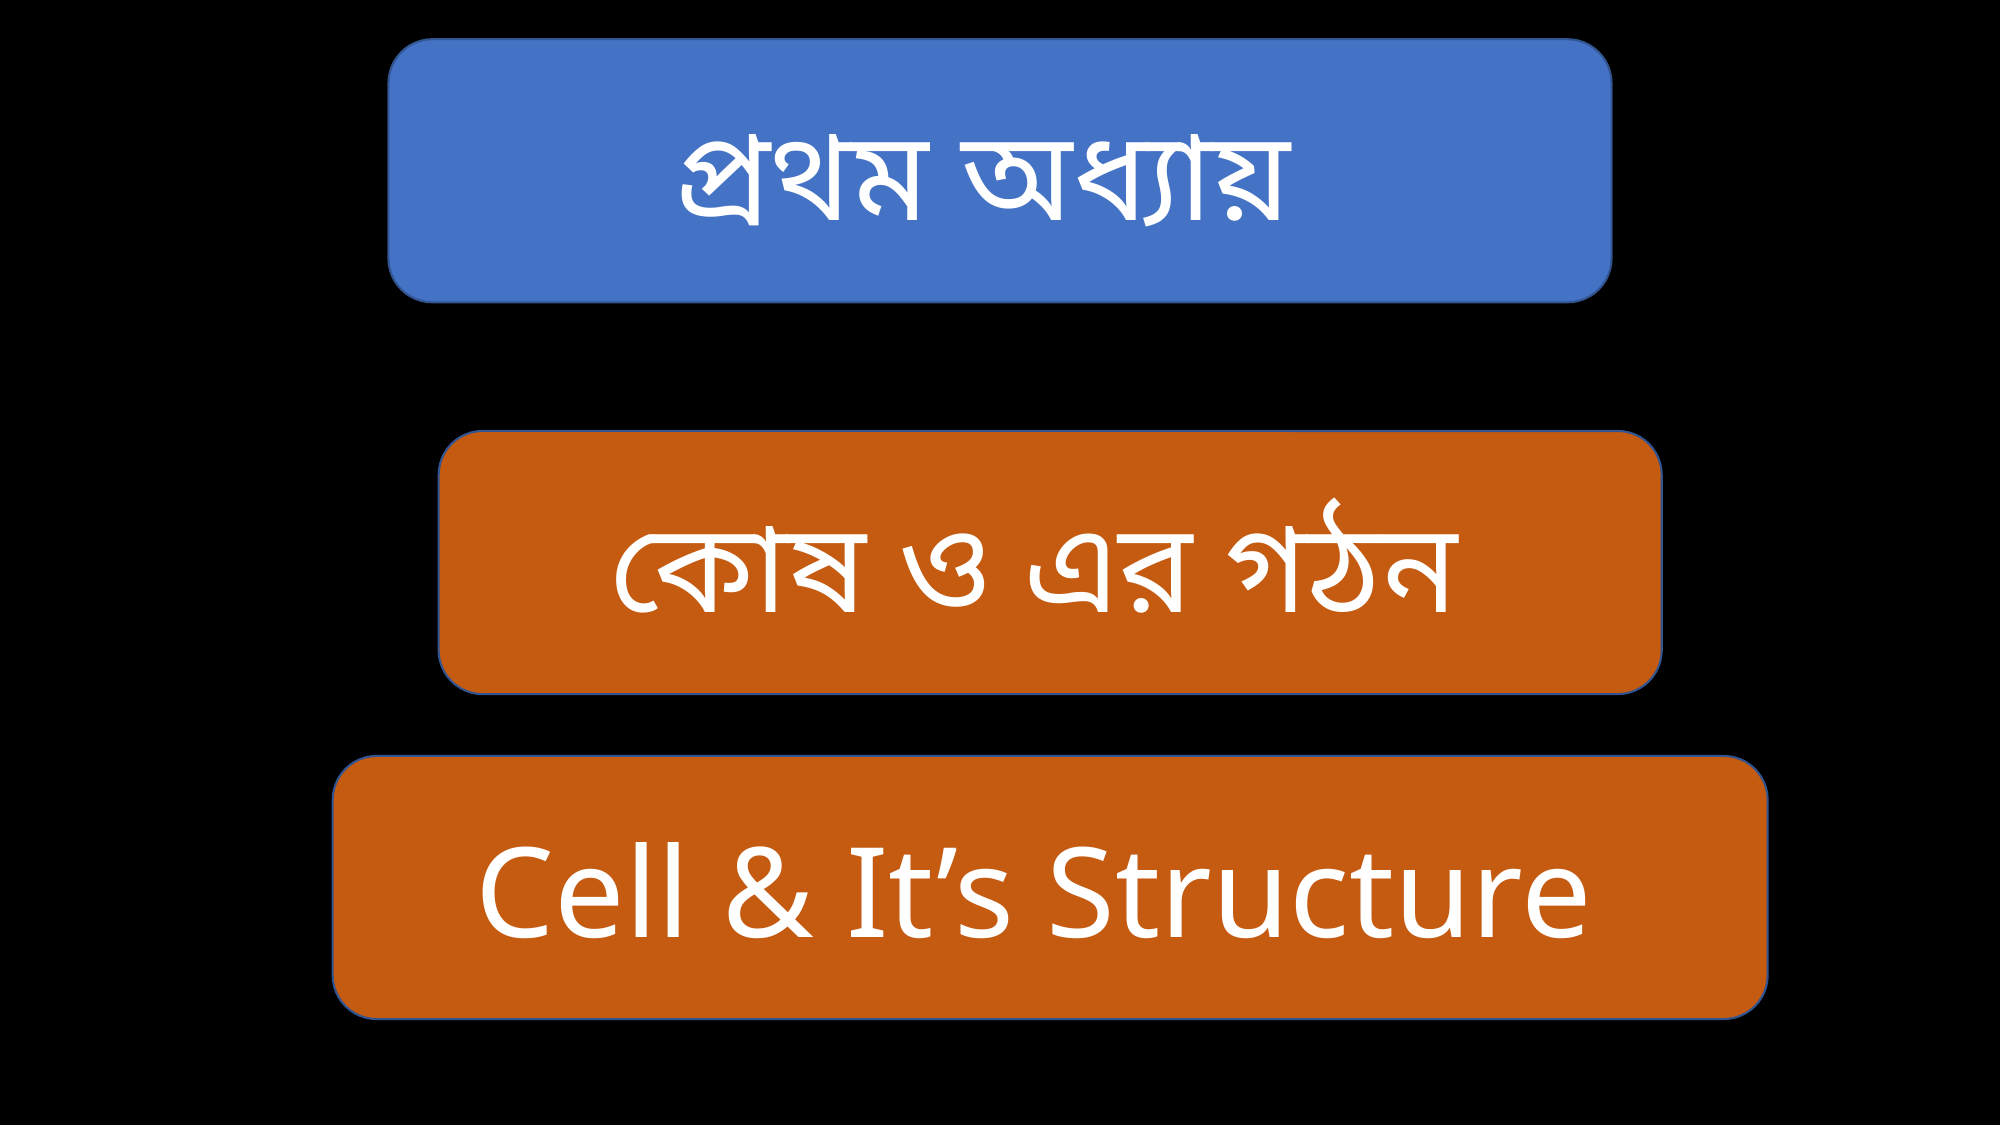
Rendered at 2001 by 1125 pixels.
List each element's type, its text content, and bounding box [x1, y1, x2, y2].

text_box প্রথম অধ্যায় [387, 38, 1613, 304]
text_box কোষ ও এর গঠন [437, 429, 1663, 696]
text_box Cell & It’s Structure [331, 754, 1769, 1021]
